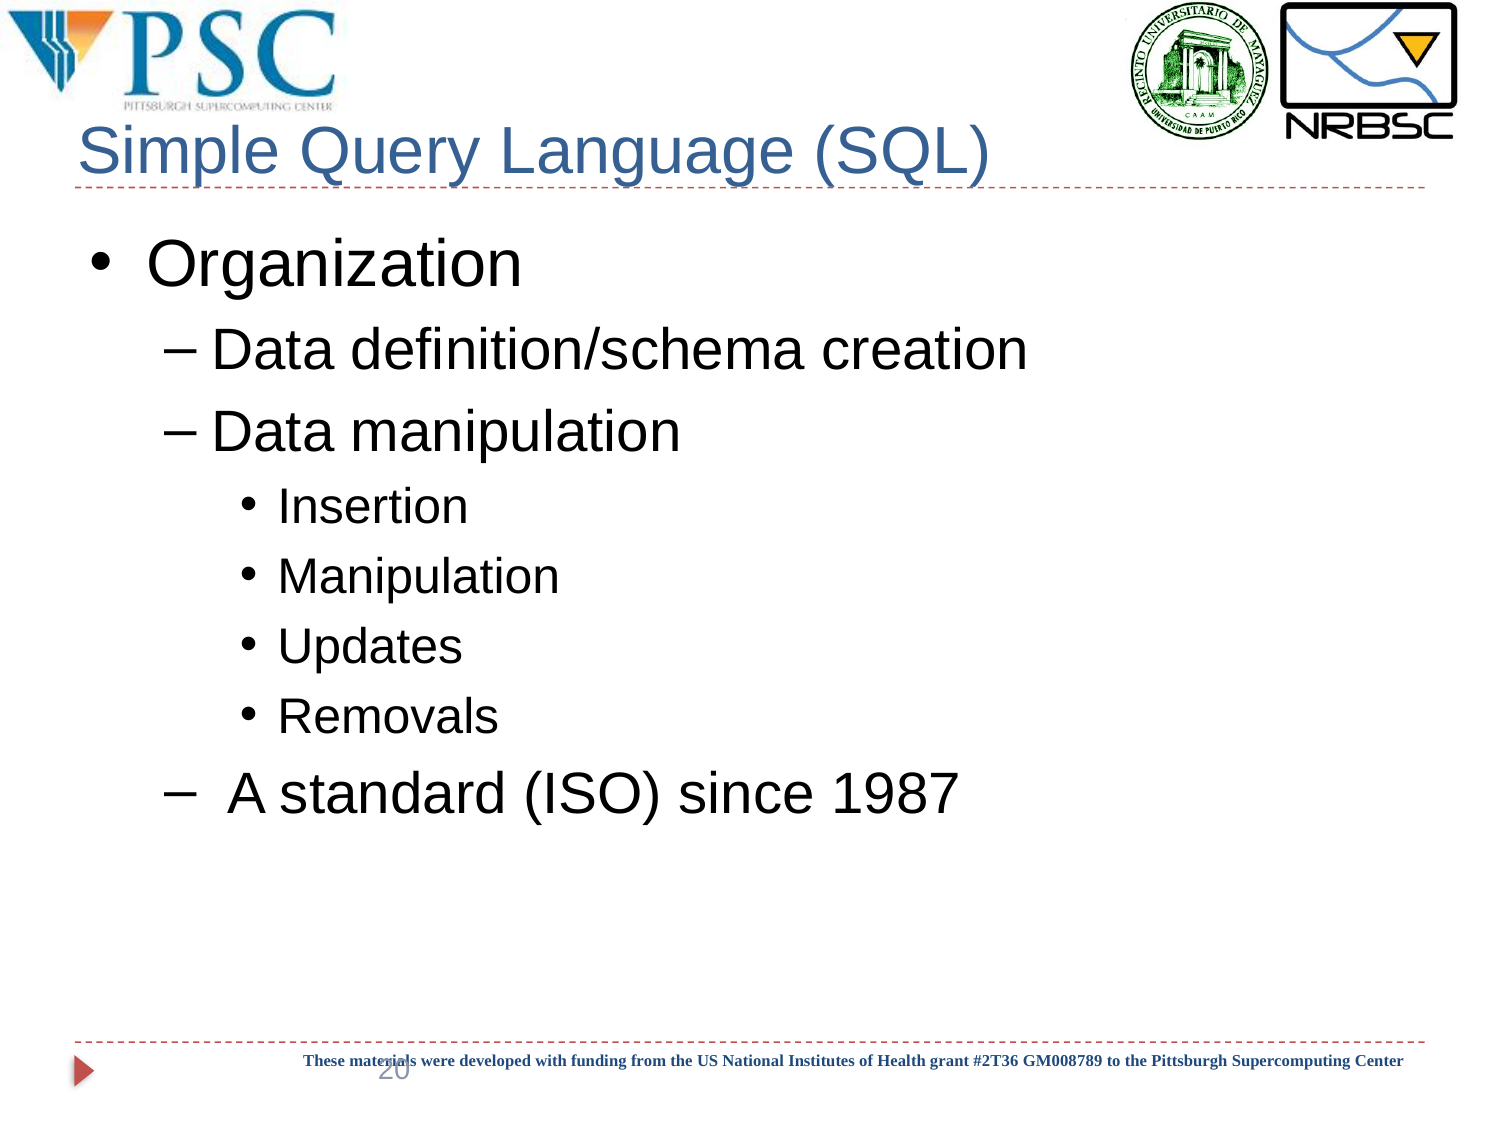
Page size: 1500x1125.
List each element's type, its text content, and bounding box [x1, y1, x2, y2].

slide_number 20 [100, 1042, 426, 1103]
picture [0, 0, 347, 127]
title Simple Query Language (SQL) [62, 99, 1413, 188]
picture [1125, 0, 1463, 145]
list Organization Data definition/schema creation Data manipulation Insertion Manipulation Updates Removals A standard (ISO) since 1987 [75, 212, 1425, 1025]
footer These materials were developed with funding from the US National Institutes of Health grant #2T36 GM008789 to the Pittsburgh Supercomputing Center [426, 1042, 1421, 1103]
